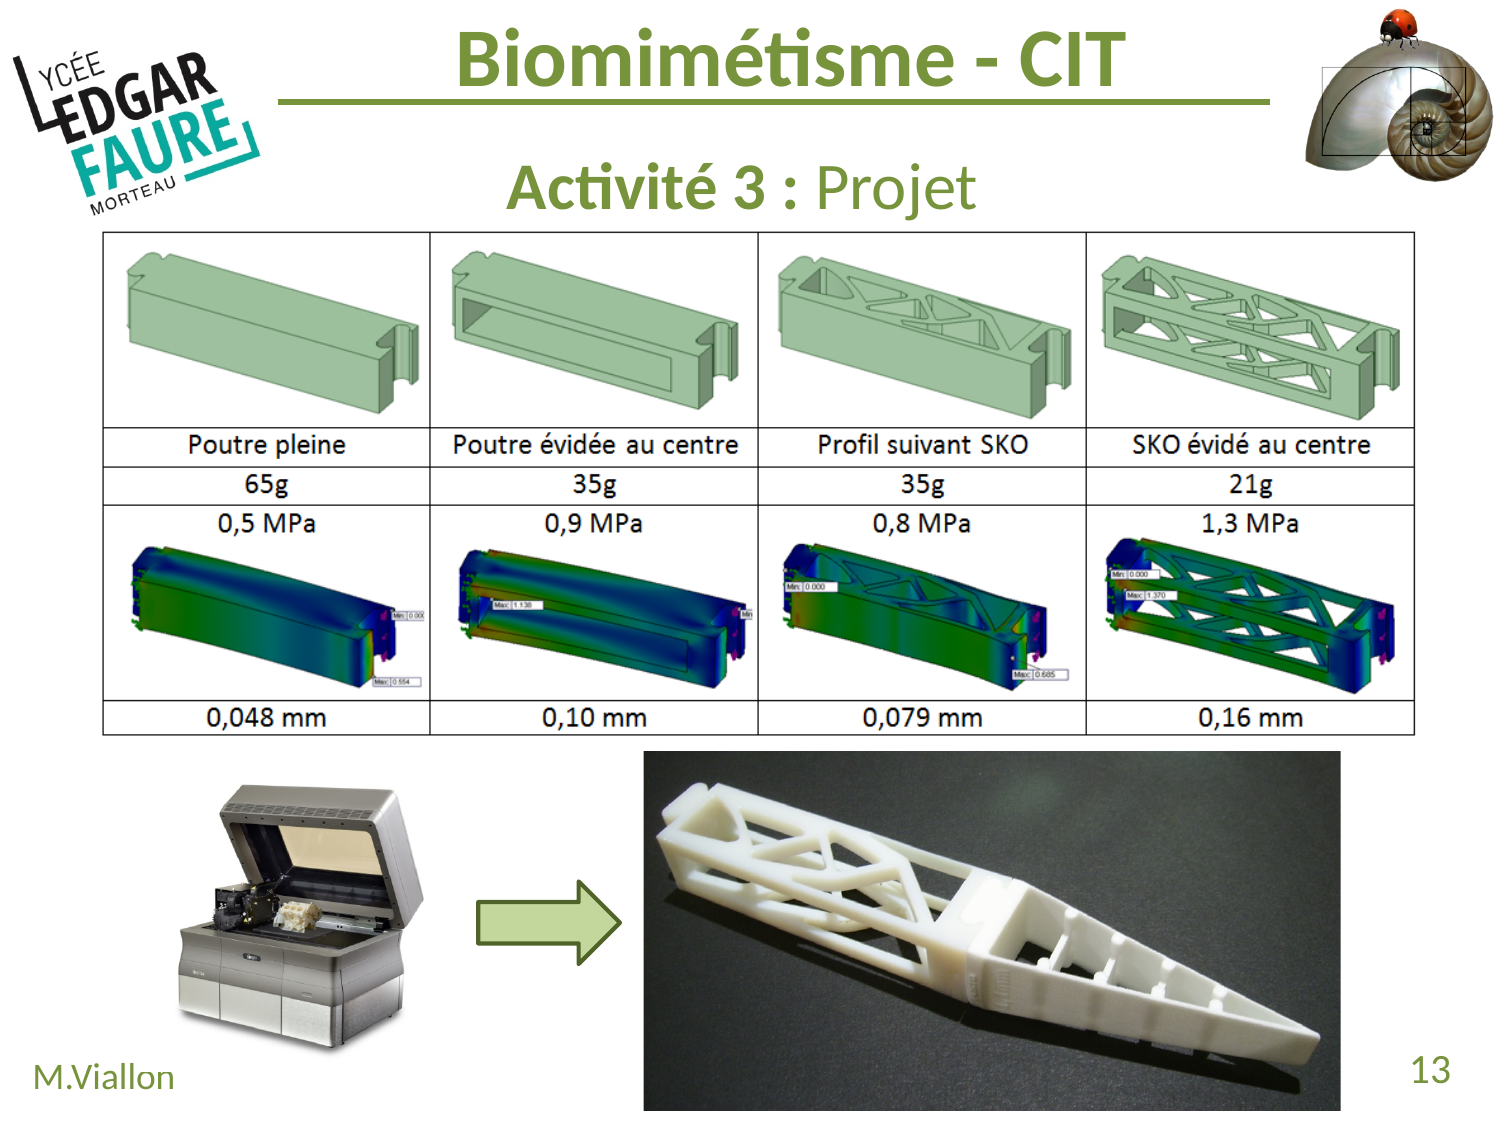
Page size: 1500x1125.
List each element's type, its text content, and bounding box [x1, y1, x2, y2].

picture [0, 226, 1424, 742]
picture [135, 762, 467, 1073]
picture [0, 0, 272, 135]
picture [1303, 7, 1495, 135]
picture [643, 751, 1341, 1112]
text_box Activité 3 : Projet [0, 135, 1500, 231]
text_box [476, 879, 623, 967]
